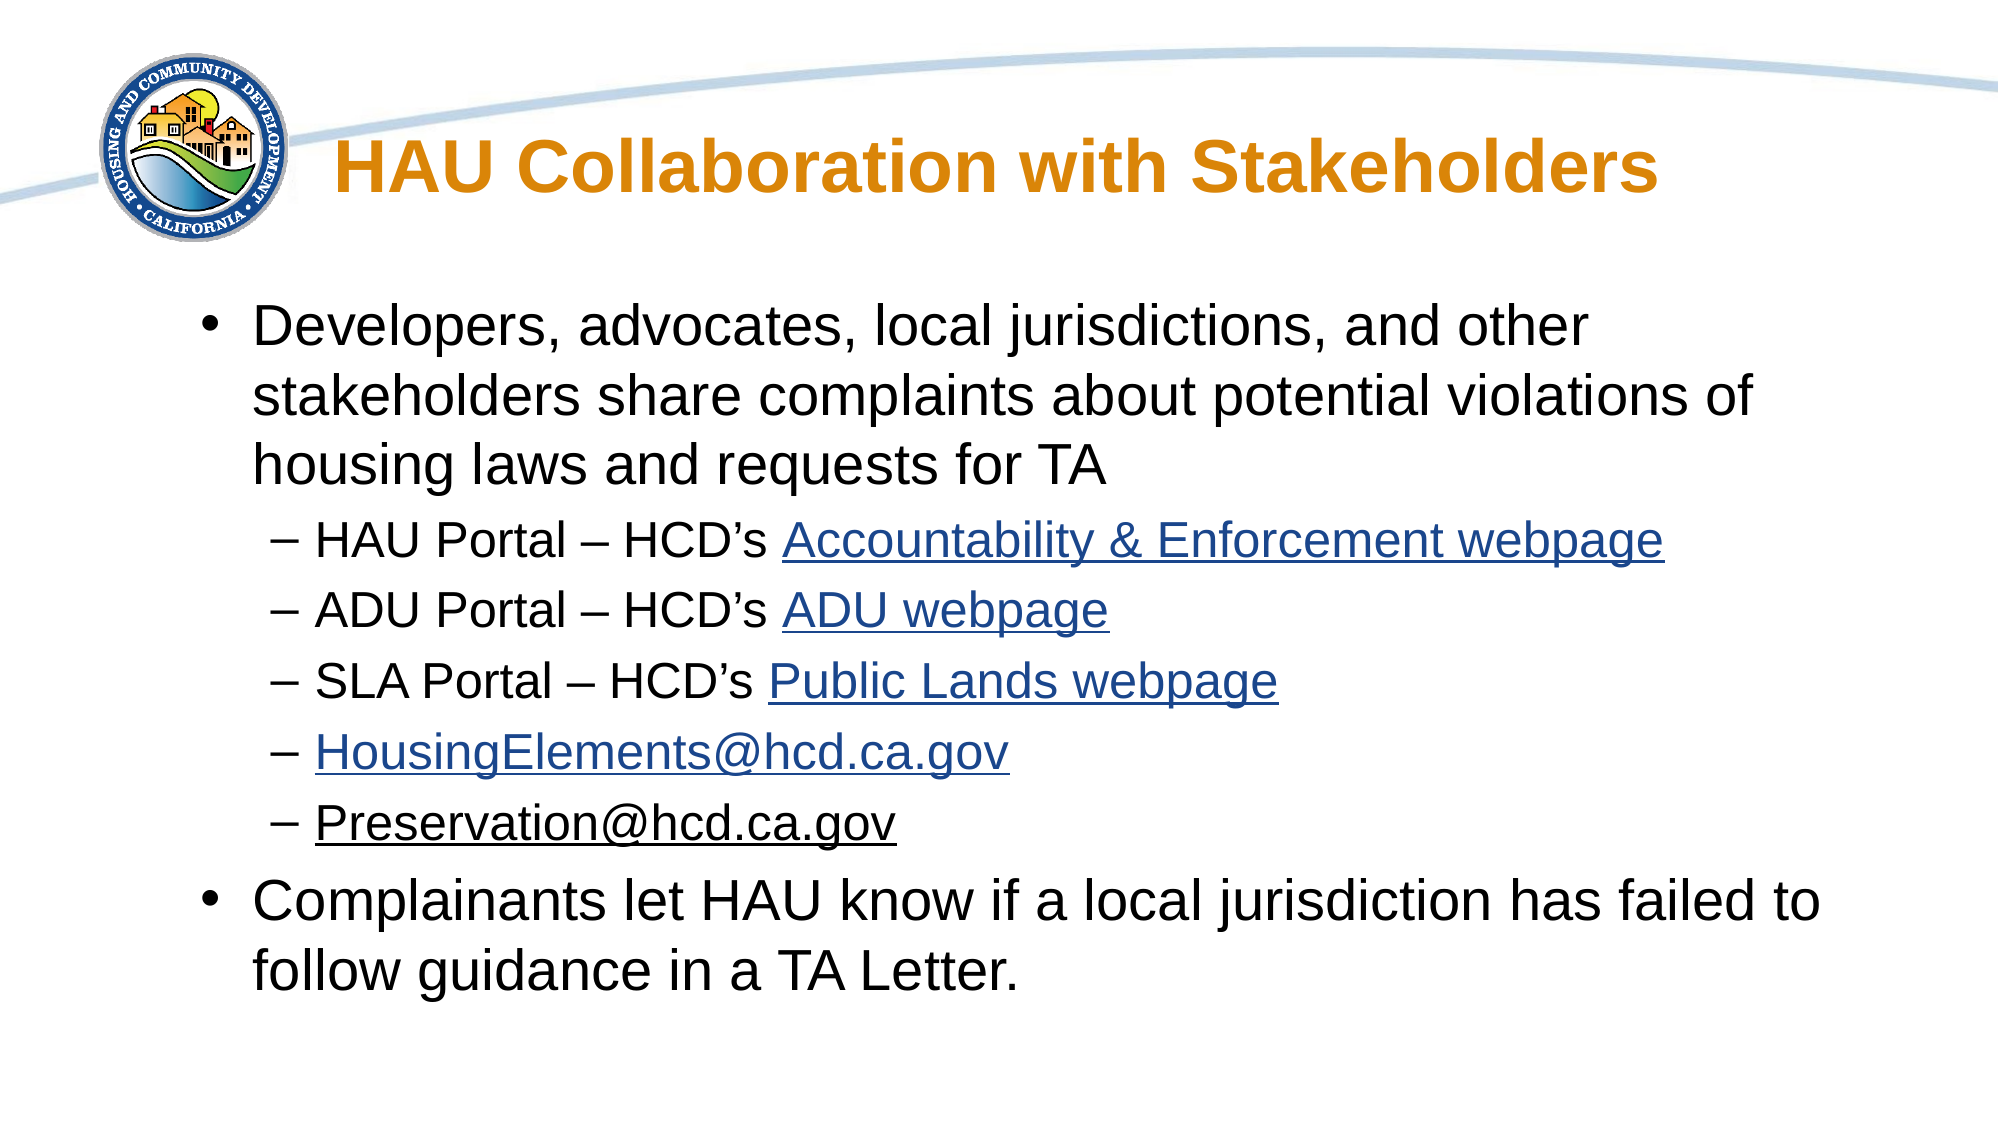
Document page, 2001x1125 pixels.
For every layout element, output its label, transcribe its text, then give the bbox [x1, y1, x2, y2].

title HAU Collaboration with Stakeholders [333, 75, 1817, 250]
list Developers, advocates, local jurisdictions, and other stakeholders share complaints about potential violations of housing laws and requests for TA HAU Portal – HCD’s Accountability & Enforcement webpage ADU Portal – HCD’s ADU webpage SLA Portal – HCD’s Public Lands webpage HousingElements@hcd.ca.gov Preservation@hcd.ca.gov Complainants let HAU know if a local jurisdiction has failed to follow guidance in a TA Letter. [200, 287, 1888, 1005]
picture [0, 27, 1998, 242]
